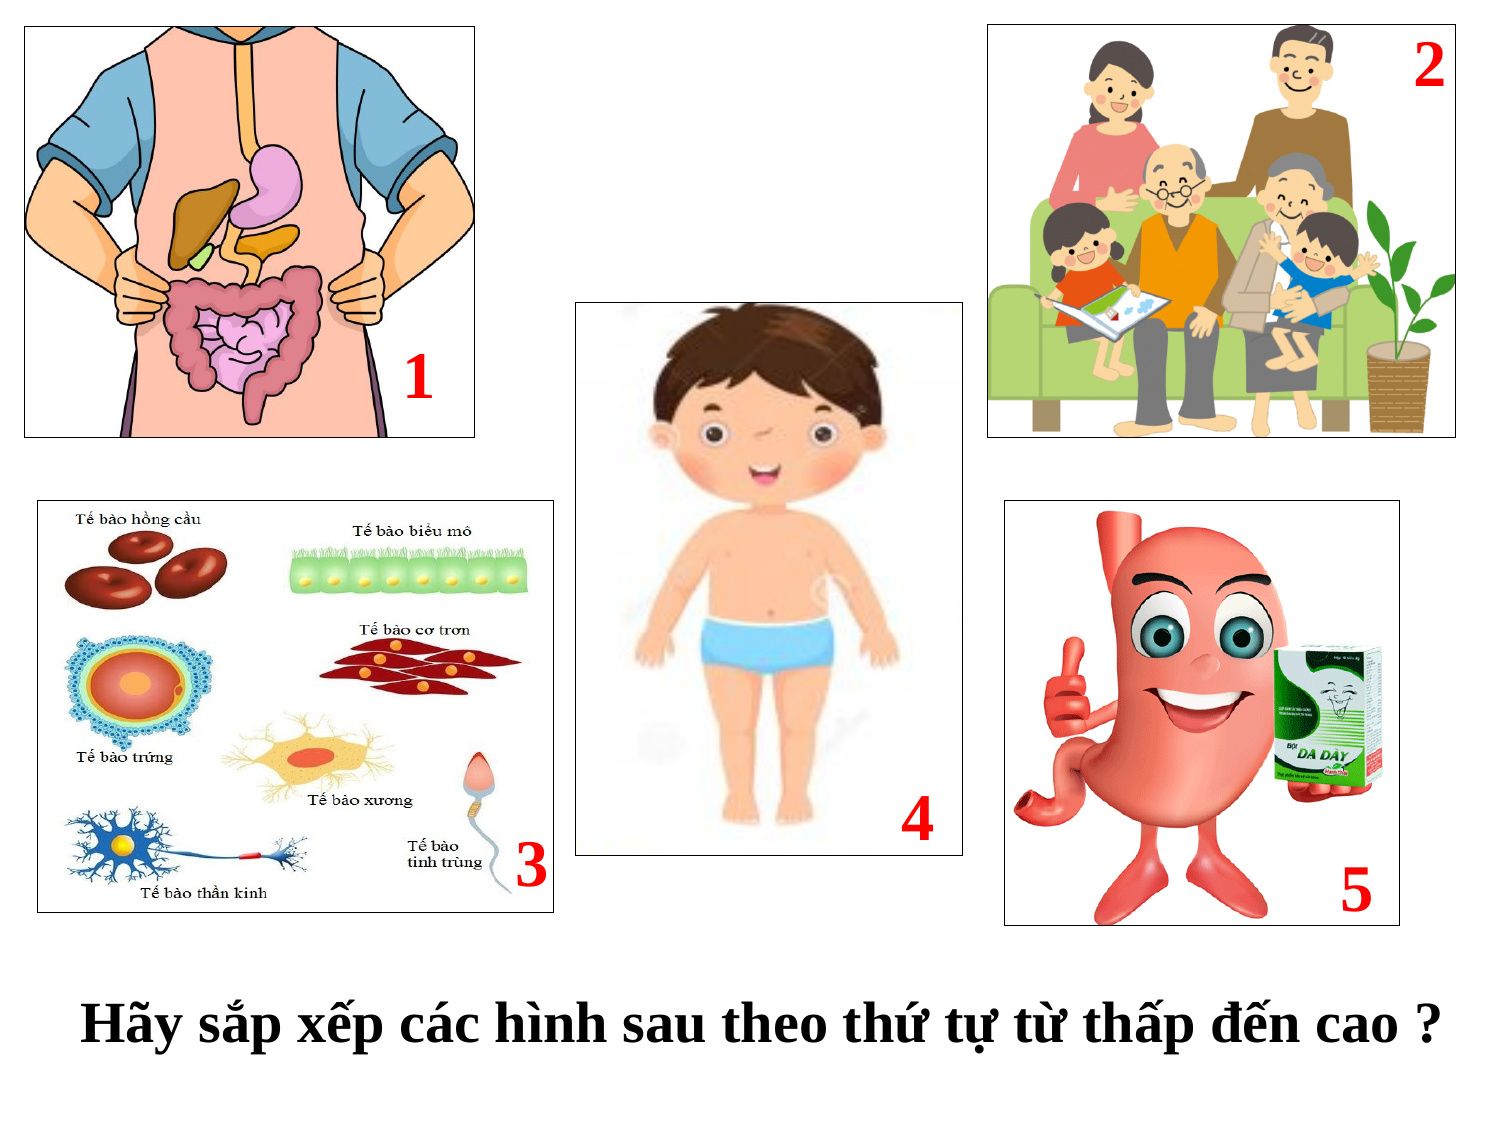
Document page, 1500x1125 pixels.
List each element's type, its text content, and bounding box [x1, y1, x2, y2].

picture [574, 302, 963, 856]
picture [37, 499, 555, 913]
picture [987, 24, 1456, 438]
picture [24, 26, 476, 438]
picture [1004, 499, 1401, 926]
text_box 3 [559, 812, 564, 908]
text_box Hãy sắp xếp các hình sau theo thứ tự từ thấp đến cao ? [62, 976, 1463, 1062]
text_box 2 [1398, 12, 1463, 108]
